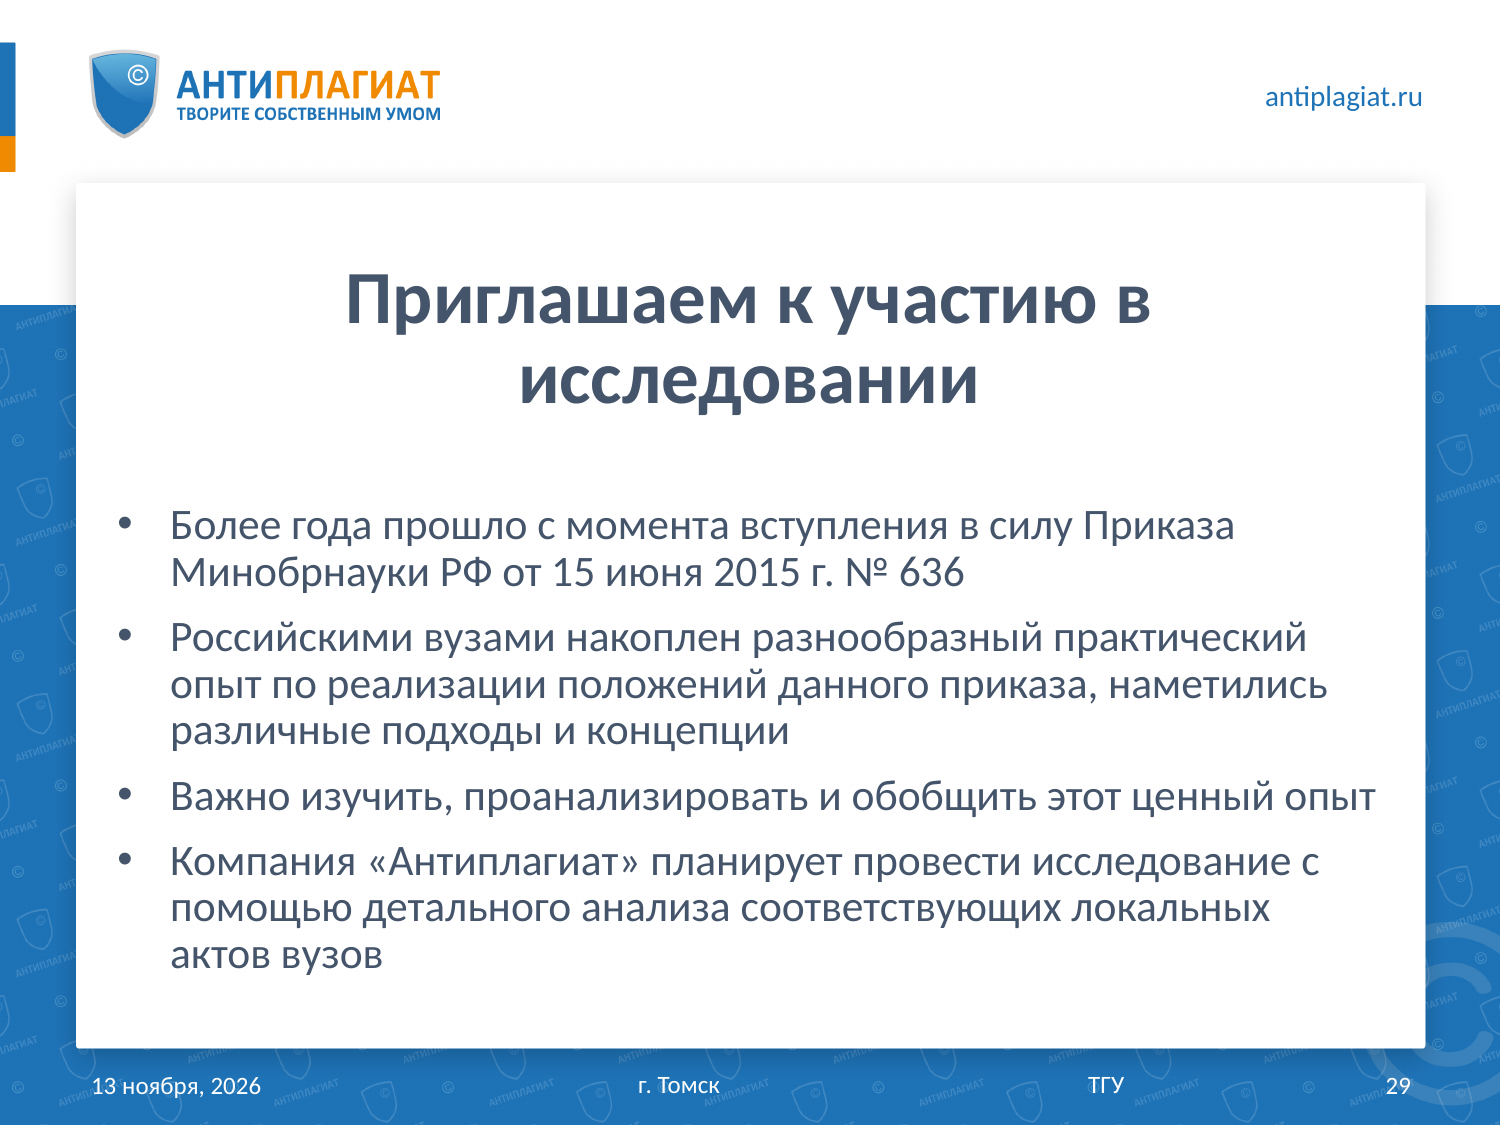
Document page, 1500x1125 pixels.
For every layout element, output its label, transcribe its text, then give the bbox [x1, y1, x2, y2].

text_box г. Томск ТГУ [623, 1066, 1397, 1102]
list Более года прошло с момента вступления в силу Приказа Минобрнауки РФ от 15 июня 2015 г. № 636 Российскими вузами накоплен разнообразный практический опыт по реализации положений данного приказа, наметились различные подходы и концепции Важно изучить, проанализировать и обобщить этот ценный опыт Компания «Антиплагиат» планирует провести исследование с помощью детального анализа соответствующих локальных актов вузов [102, 494, 1397, 1018]
slide_number 29 марта 2017 г. [76, 1067, 439, 1103]
title Приглашаем к участию в исследовании [102, 250, 1397, 428]
slide_number 29 [1067, 1067, 1427, 1103]
picture [0, 0, 1500, 1125]
